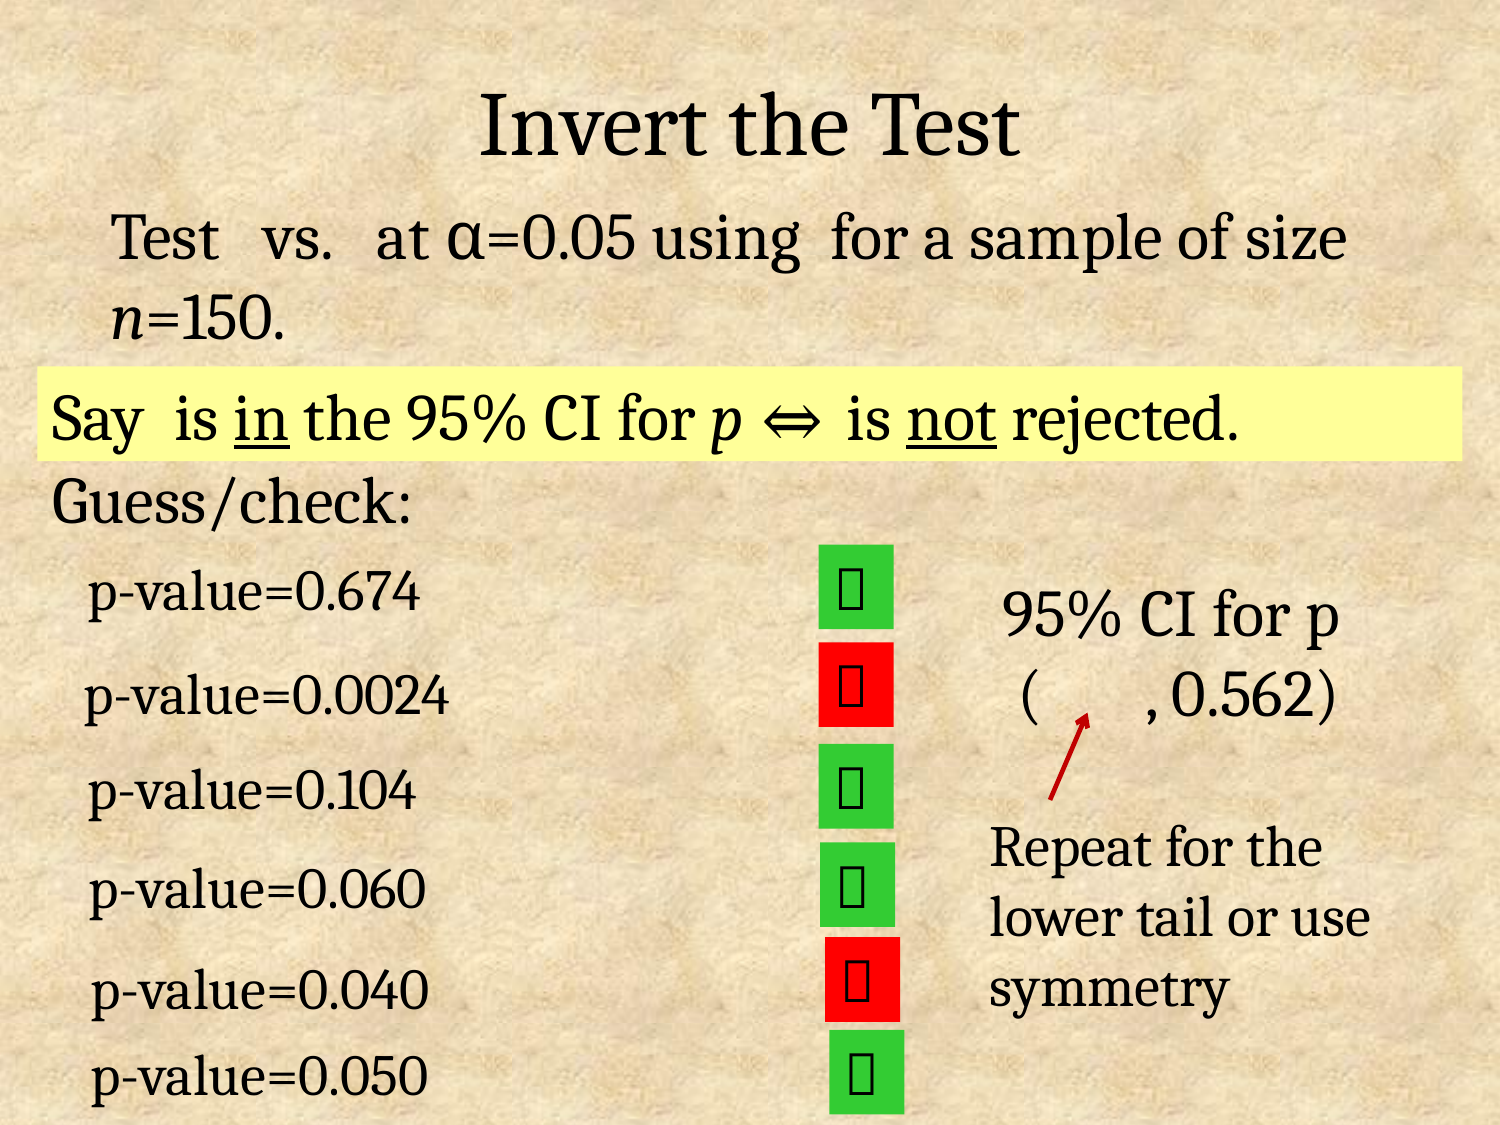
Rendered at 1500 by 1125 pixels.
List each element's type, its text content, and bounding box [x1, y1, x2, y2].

text_box  [818, 642, 894, 727]
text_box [1049, 712, 1088, 801]
text_box  [825, 937, 901, 1022]
text_box  [818, 544, 894, 630]
text_box Guess/check: [37, 449, 600, 545]
picture [0, 0, 1500, 1125]
text_box 95% CI for p ( , 0.562) [987, 562, 1413, 738]
text_box  [818, 743, 894, 829]
text_box Repeat for the lower tail or use symmetry [975, 801, 1446, 1026]
text_box  [820, 842, 896, 927]
text_box  [829, 1029, 905, 1115]
title Invert the Test [75, 24, 1425, 213]
